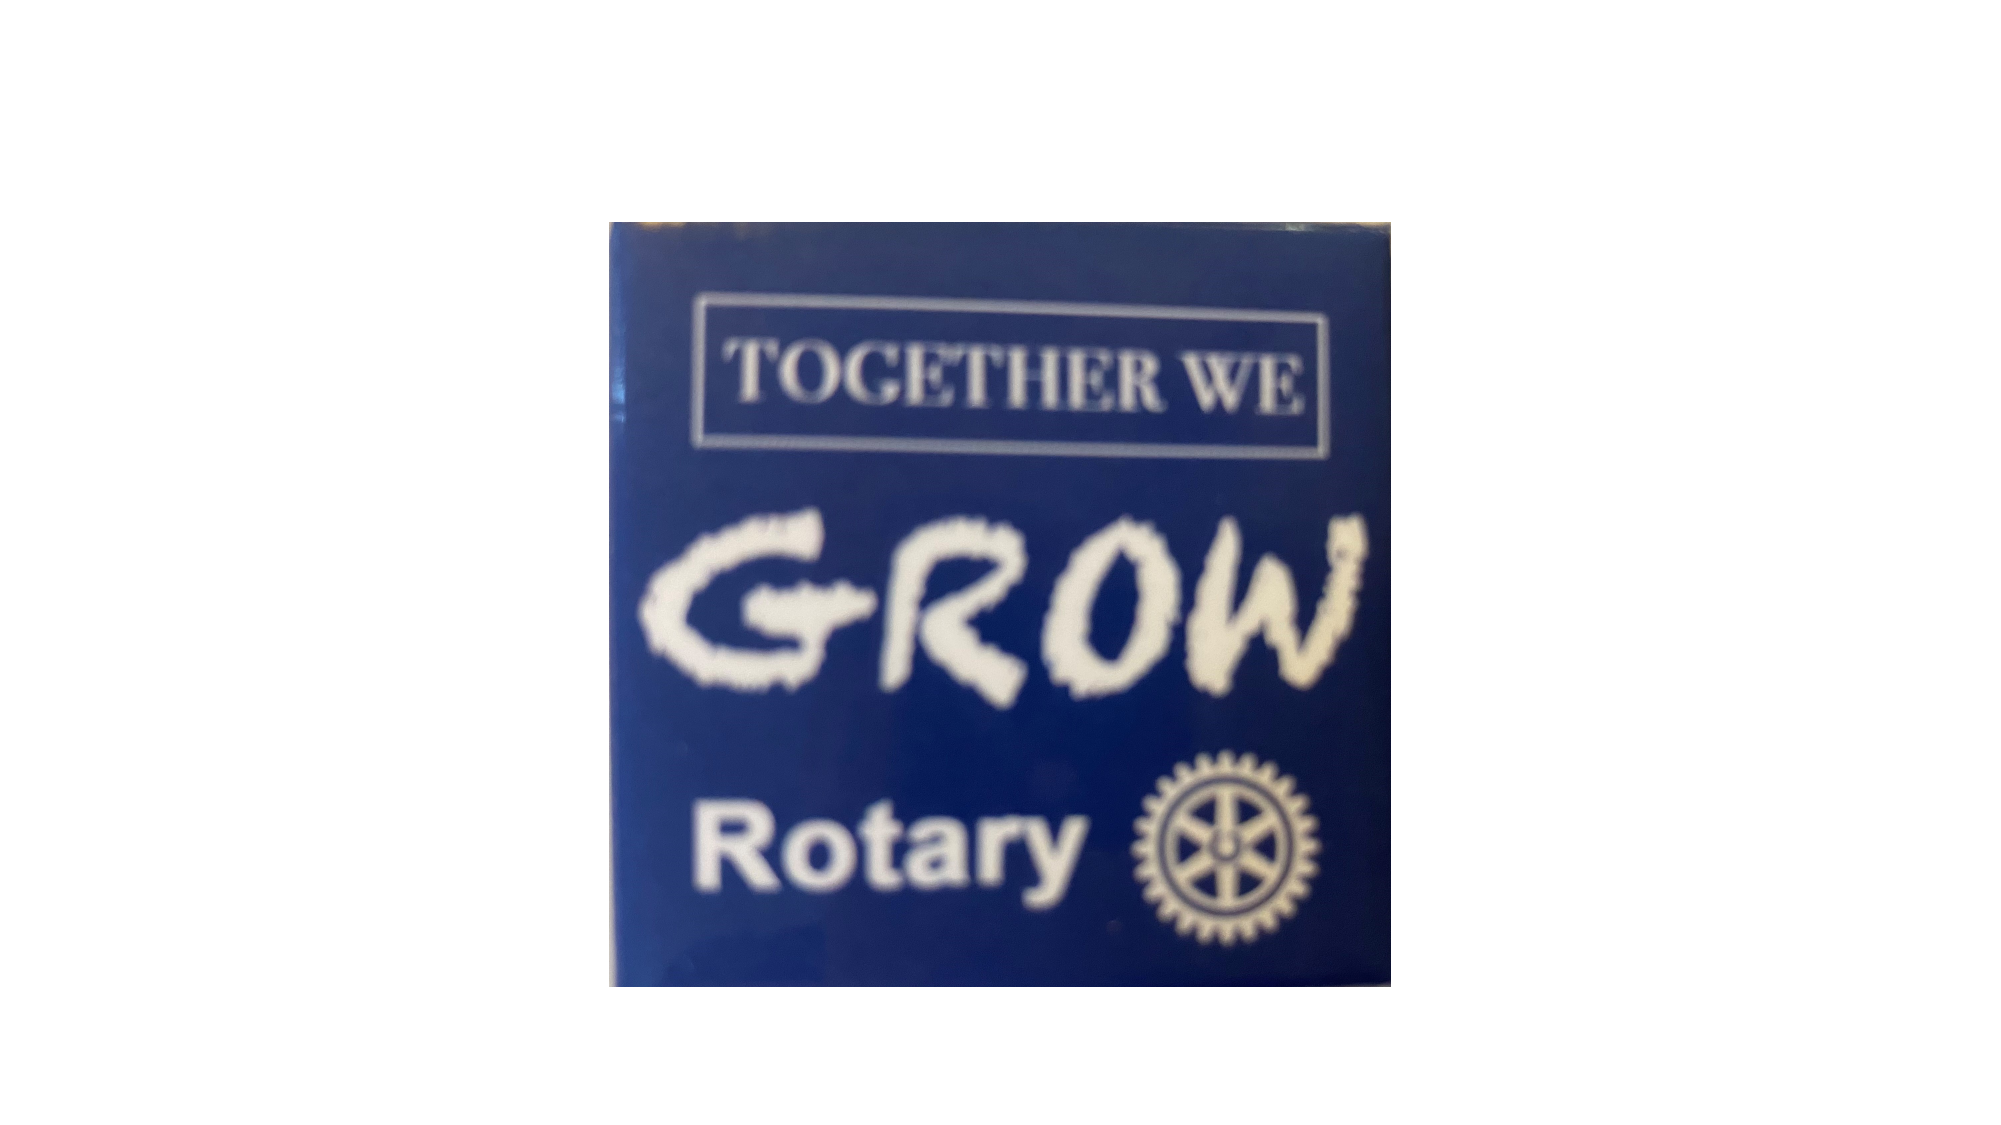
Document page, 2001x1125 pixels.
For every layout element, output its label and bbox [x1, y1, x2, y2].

picture [609, 222, 1391, 988]
